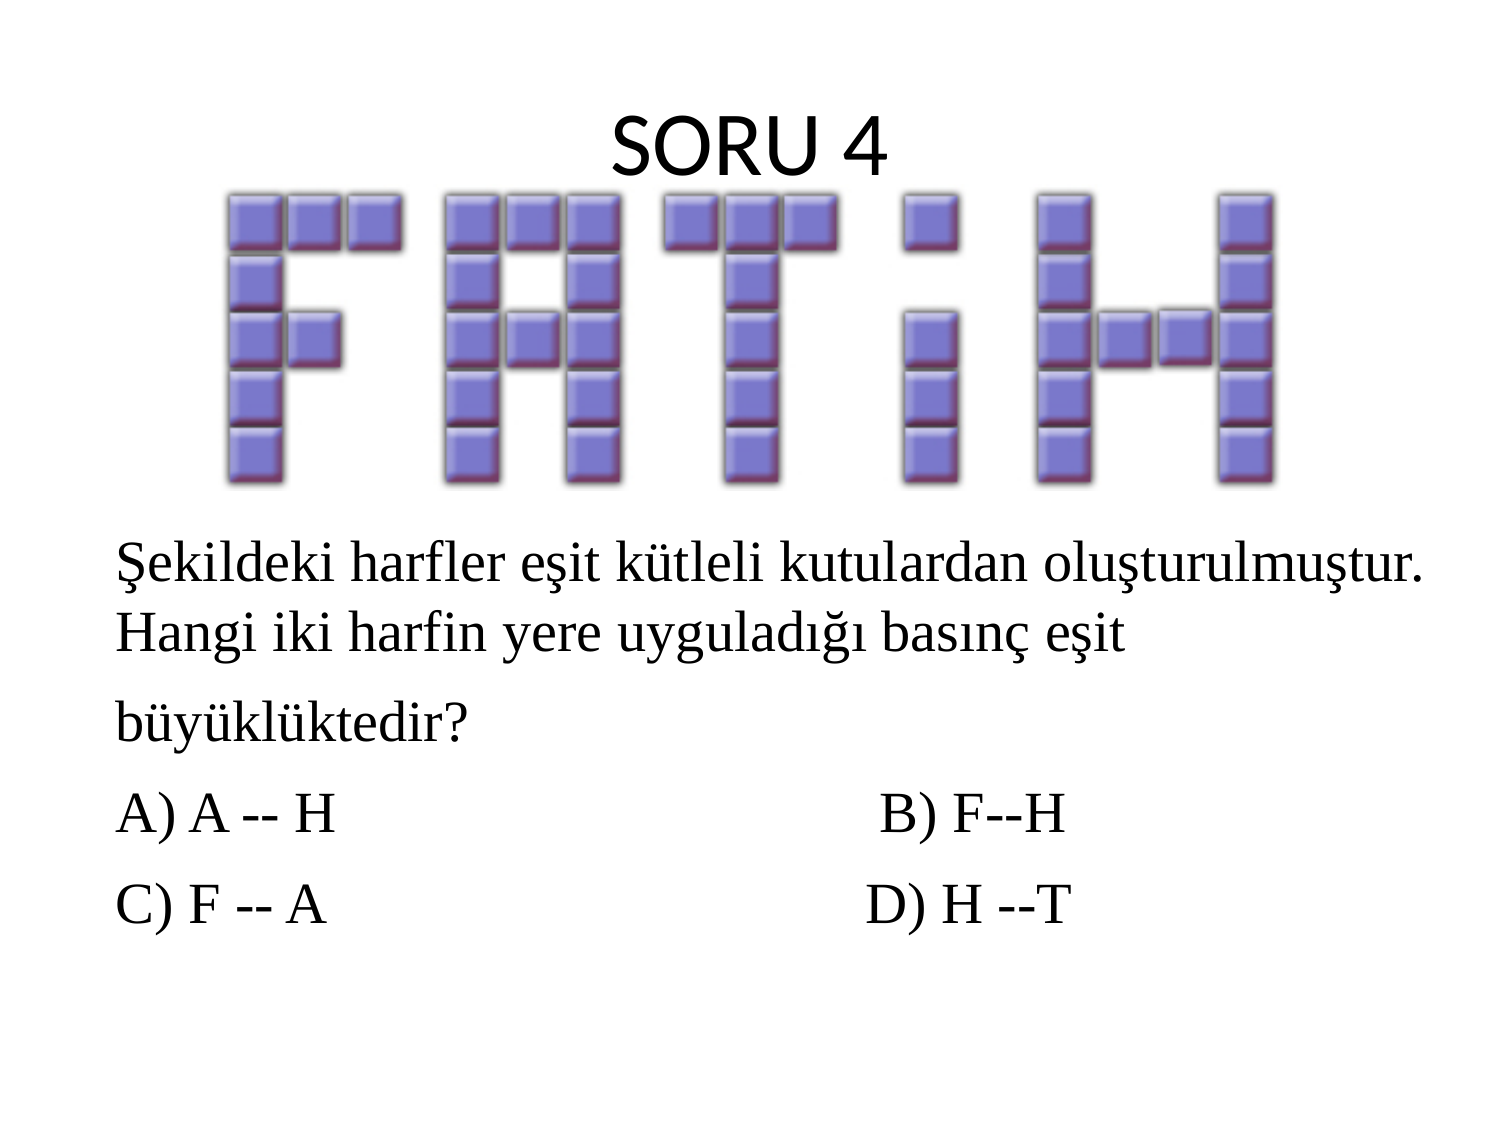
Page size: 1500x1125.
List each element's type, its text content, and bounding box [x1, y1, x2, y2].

text_box Şekildeki harfler eşit kütleli kutulardan oluşturulmuştur. Hangi iki harfin yere uyguladığı basınç eşit büyüklüktedir? A) A -- H B) F--H C) F -- A D) H --T [100, 515, 1459, 1012]
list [218, 184, 1284, 491]
title SORU 4 [75, 45, 1425, 233]
